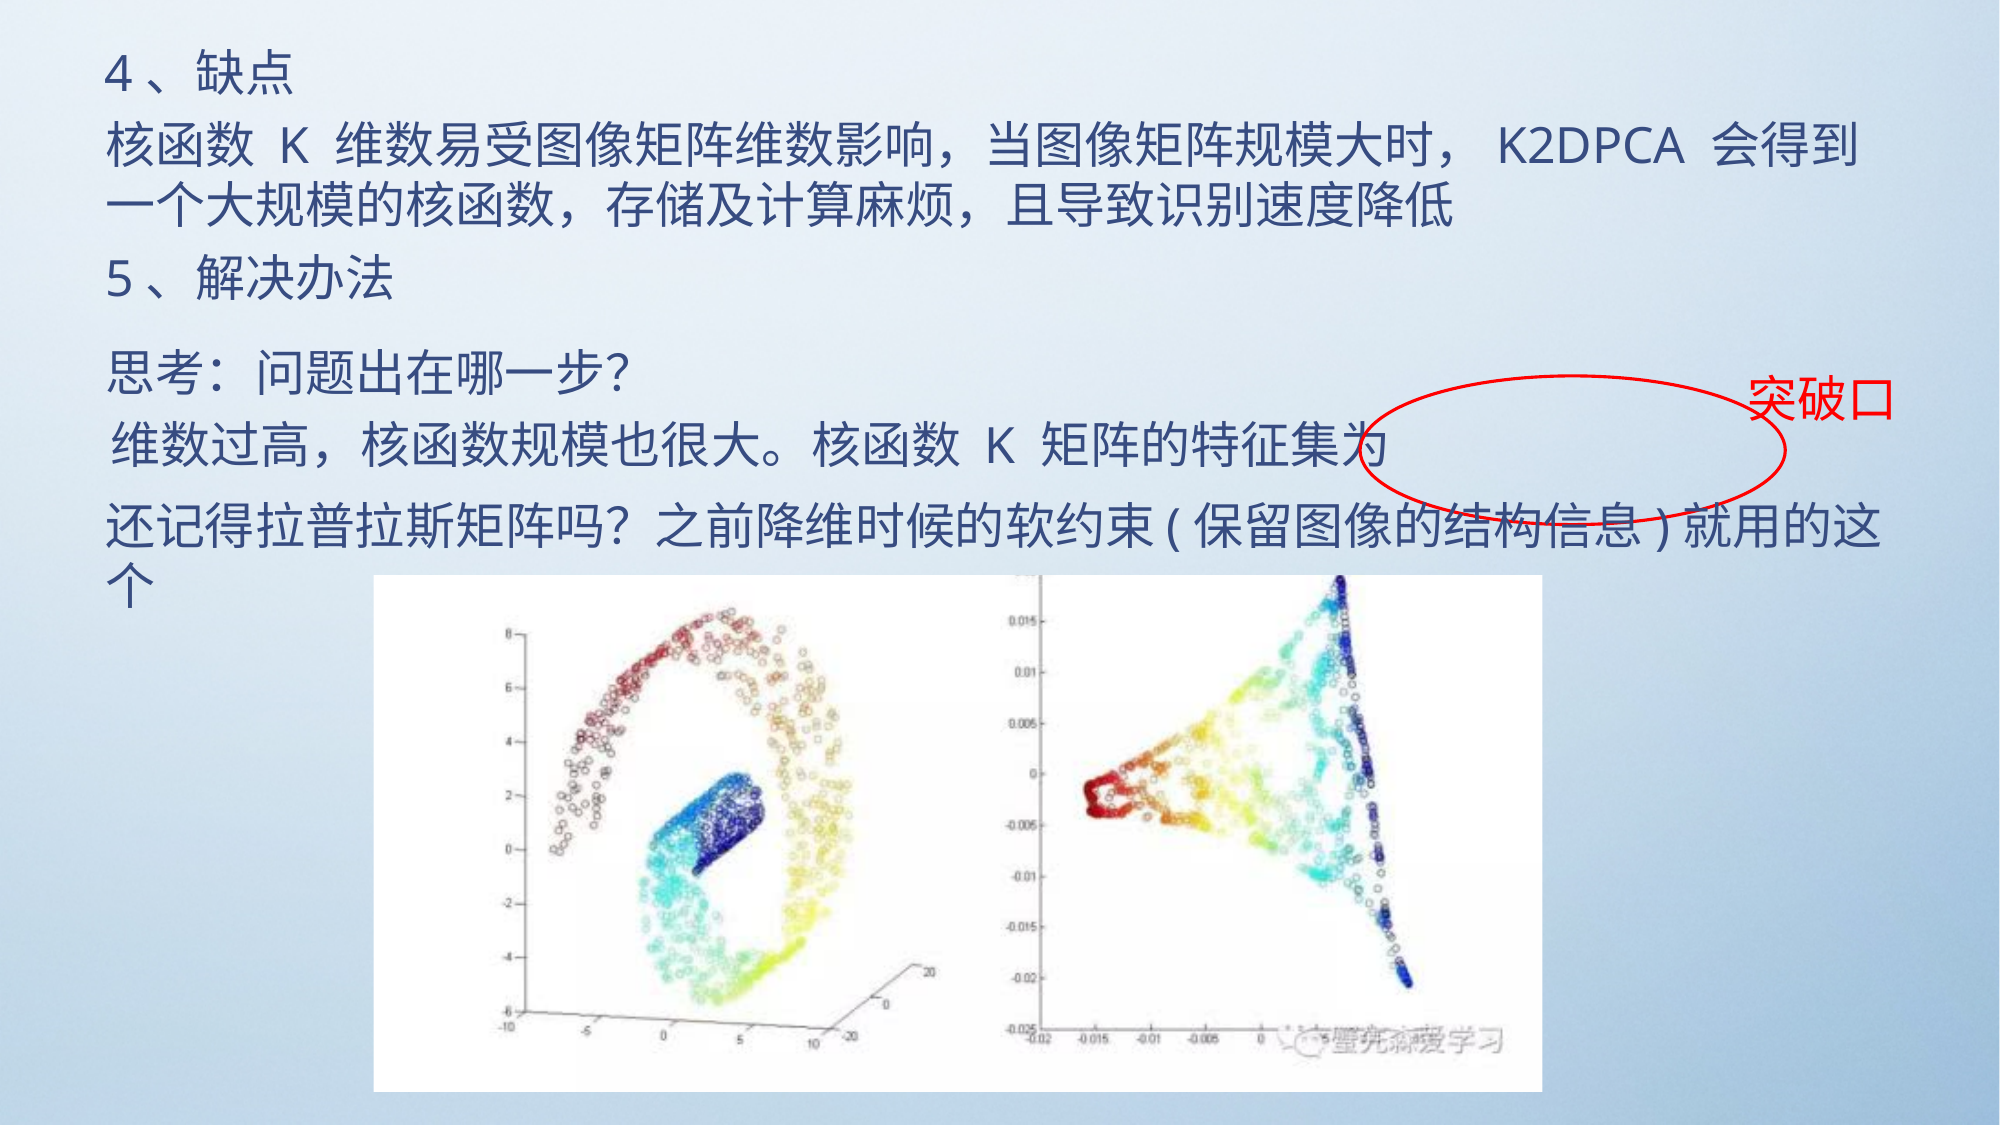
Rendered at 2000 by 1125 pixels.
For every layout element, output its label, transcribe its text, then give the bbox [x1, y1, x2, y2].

text_box 4、缺点 [90, 34, 327, 106]
text_box [1360, 375, 1786, 486]
text_box 核函数 K 维数易受图像矩阵维数影响，当图像矩阵规模大时，K2DPCA 会得到一个大规模的核函数，存储及计算麻烦，且导致识别速度降低 [90, 106, 1910, 242]
text_box 思考：问题出在哪一步？ [90, 333, 705, 409]
picture [0, 0, 2000, 1125]
text_box 还记得拉普拉斯矩阵吗？之前降维时候的软约束(保留图像的结构信息)就用的这个 [90, 486, 1910, 622]
text_box 5、解决办法 [90, 239, 421, 315]
text_box 突破口 [1732, 359, 1922, 435]
